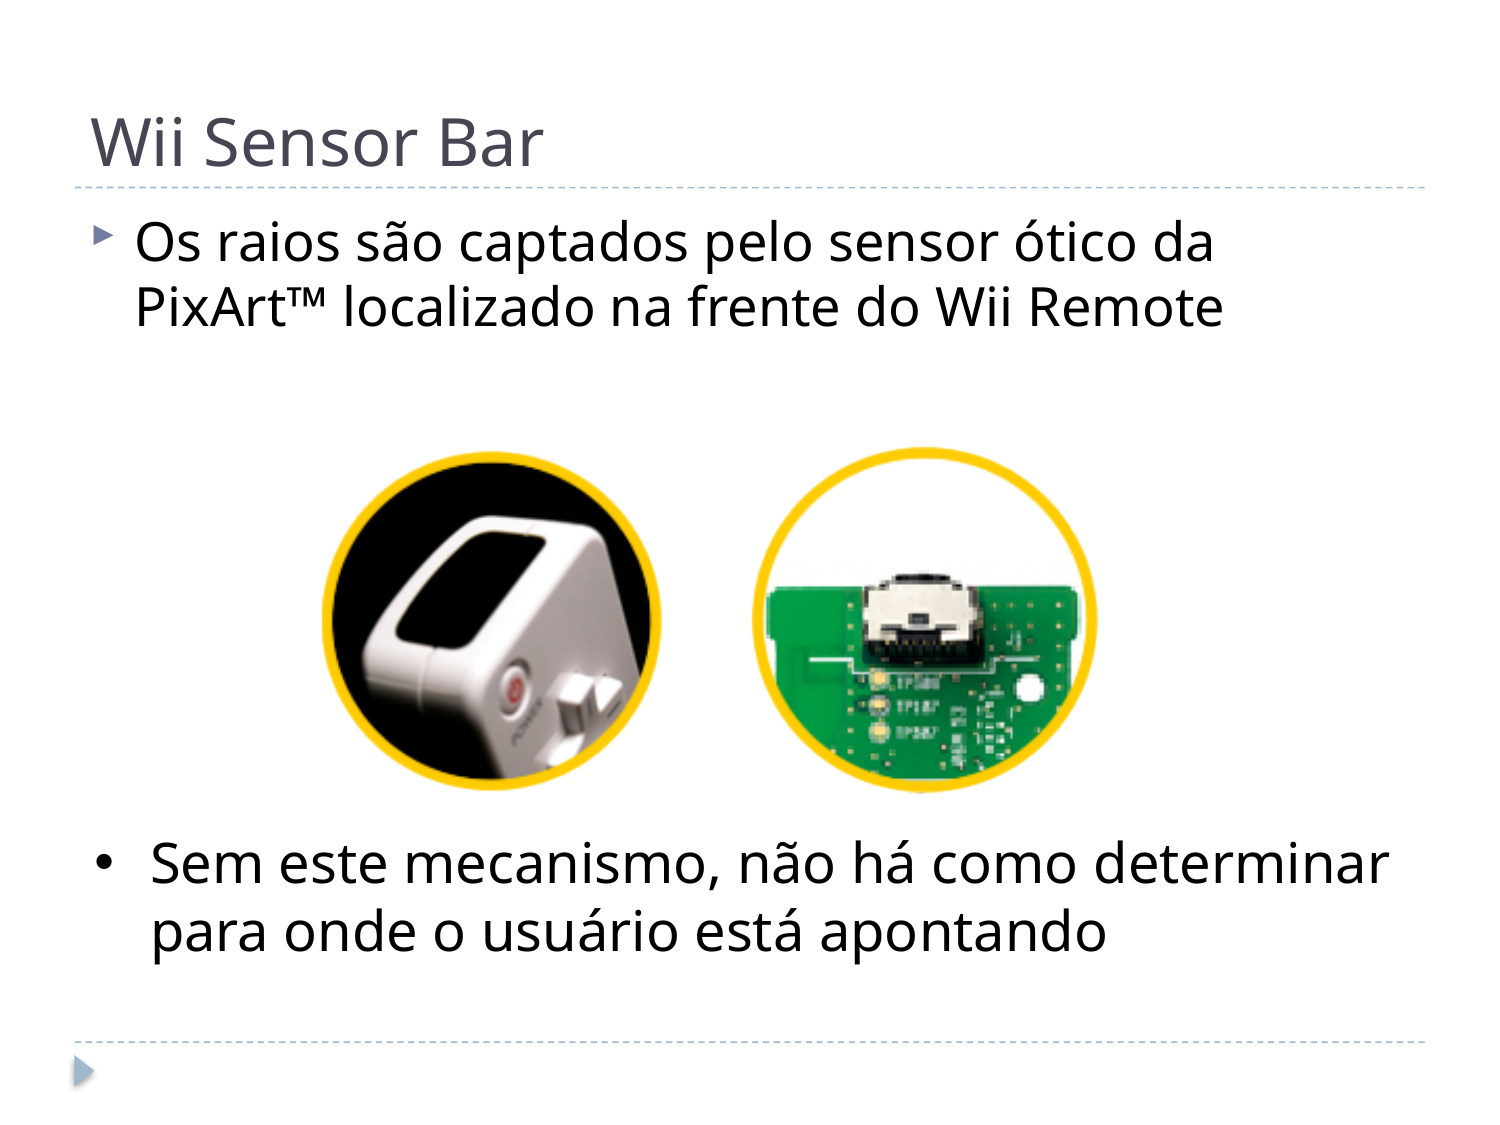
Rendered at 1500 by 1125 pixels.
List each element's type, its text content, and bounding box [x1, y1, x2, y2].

list Os raios são captados pelo sensor ótico da PixArt™ localizado na frente do Wii Remote [74, 199, 1426, 1011]
title Wii Sensor Bar [74, 24, 1426, 188]
picture [316, 445, 671, 800]
picture [749, 445, 1105, 800]
text_box Sem este mecanismo, não há como determinar para onde o usuário está apontando [79, 820, 1430, 1008]
